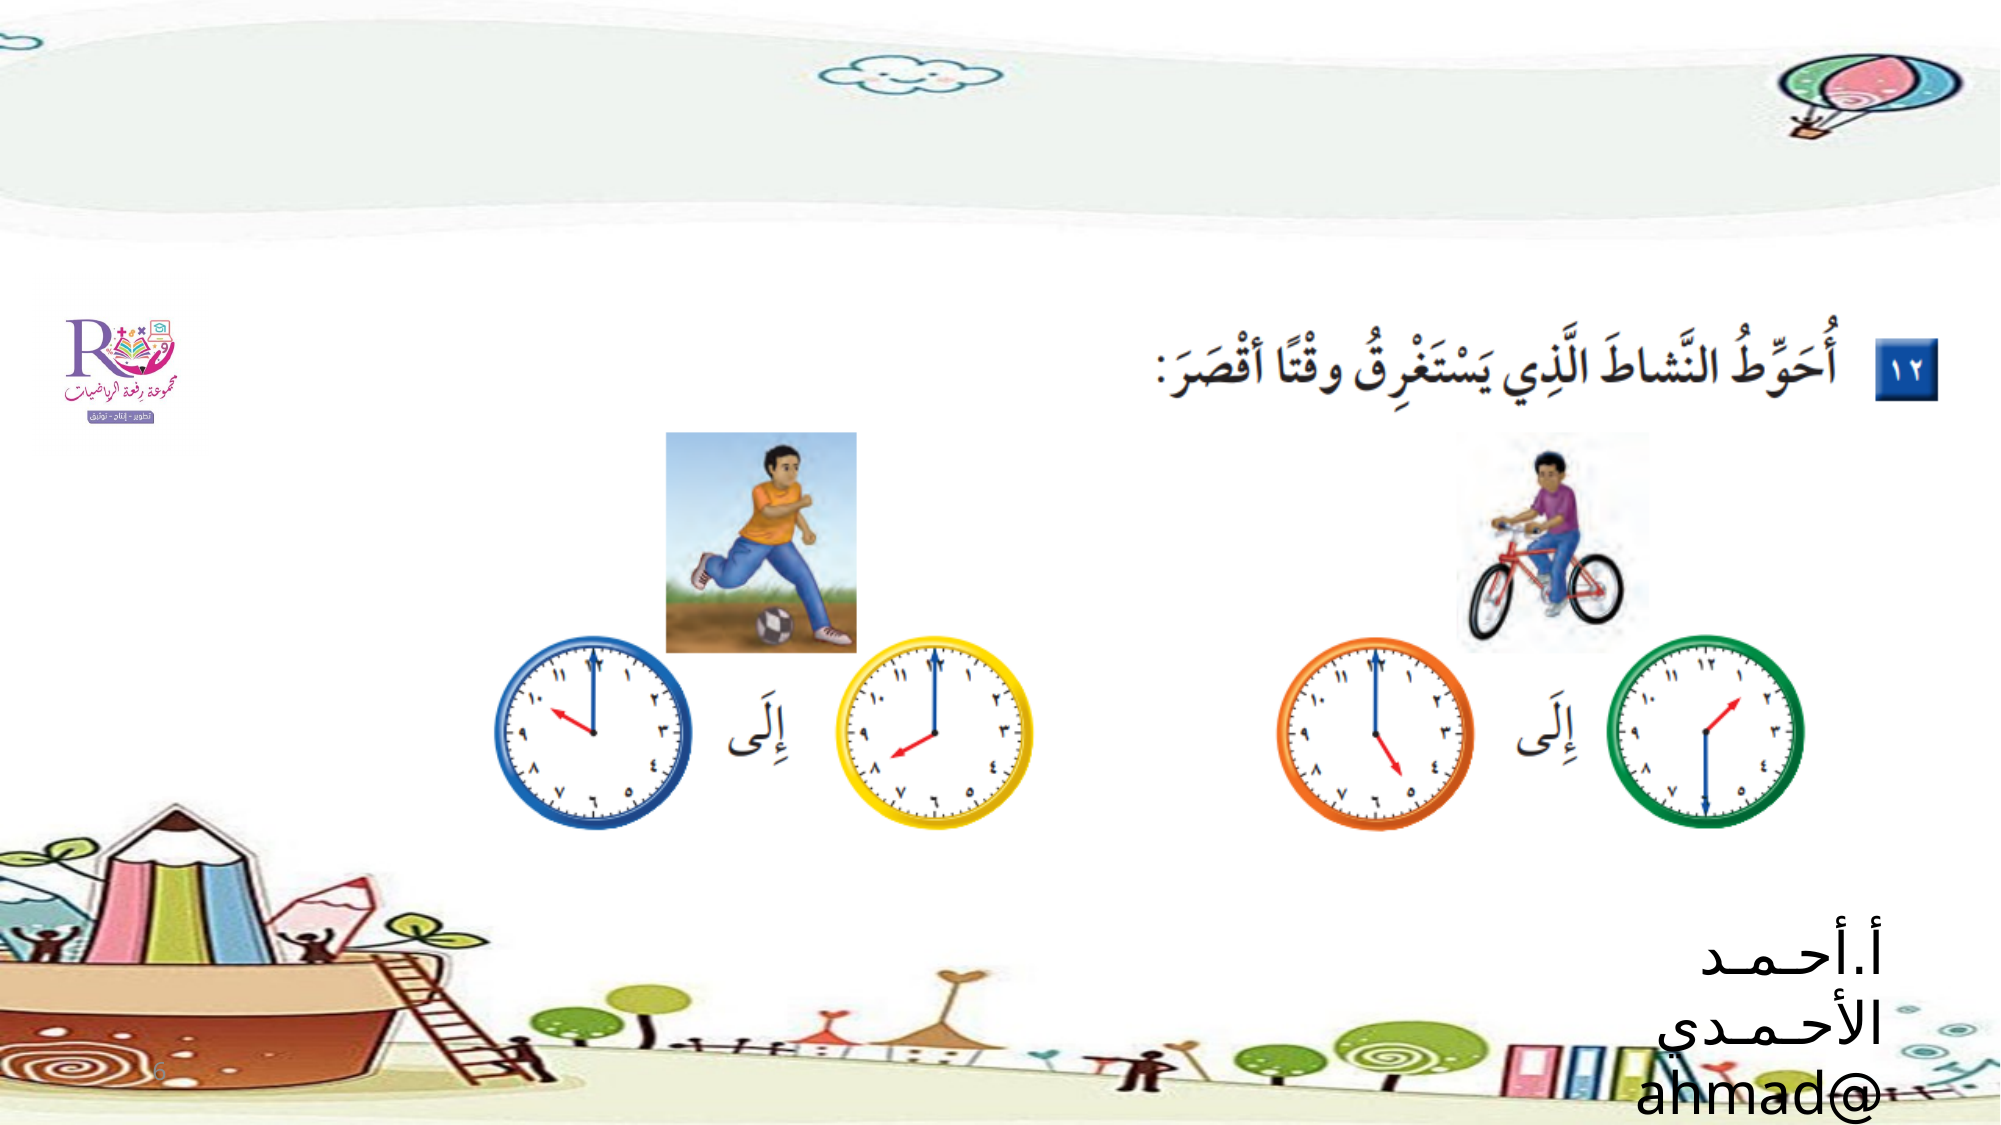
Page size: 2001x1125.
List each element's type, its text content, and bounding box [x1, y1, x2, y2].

picture [0, 0, 2001, 1125]
text_box أ.أحـمـد الأحـمـدي @ahmad9963 [1595, 908, 1900, 1125]
slide_number 6 [137, 1042, 588, 1103]
